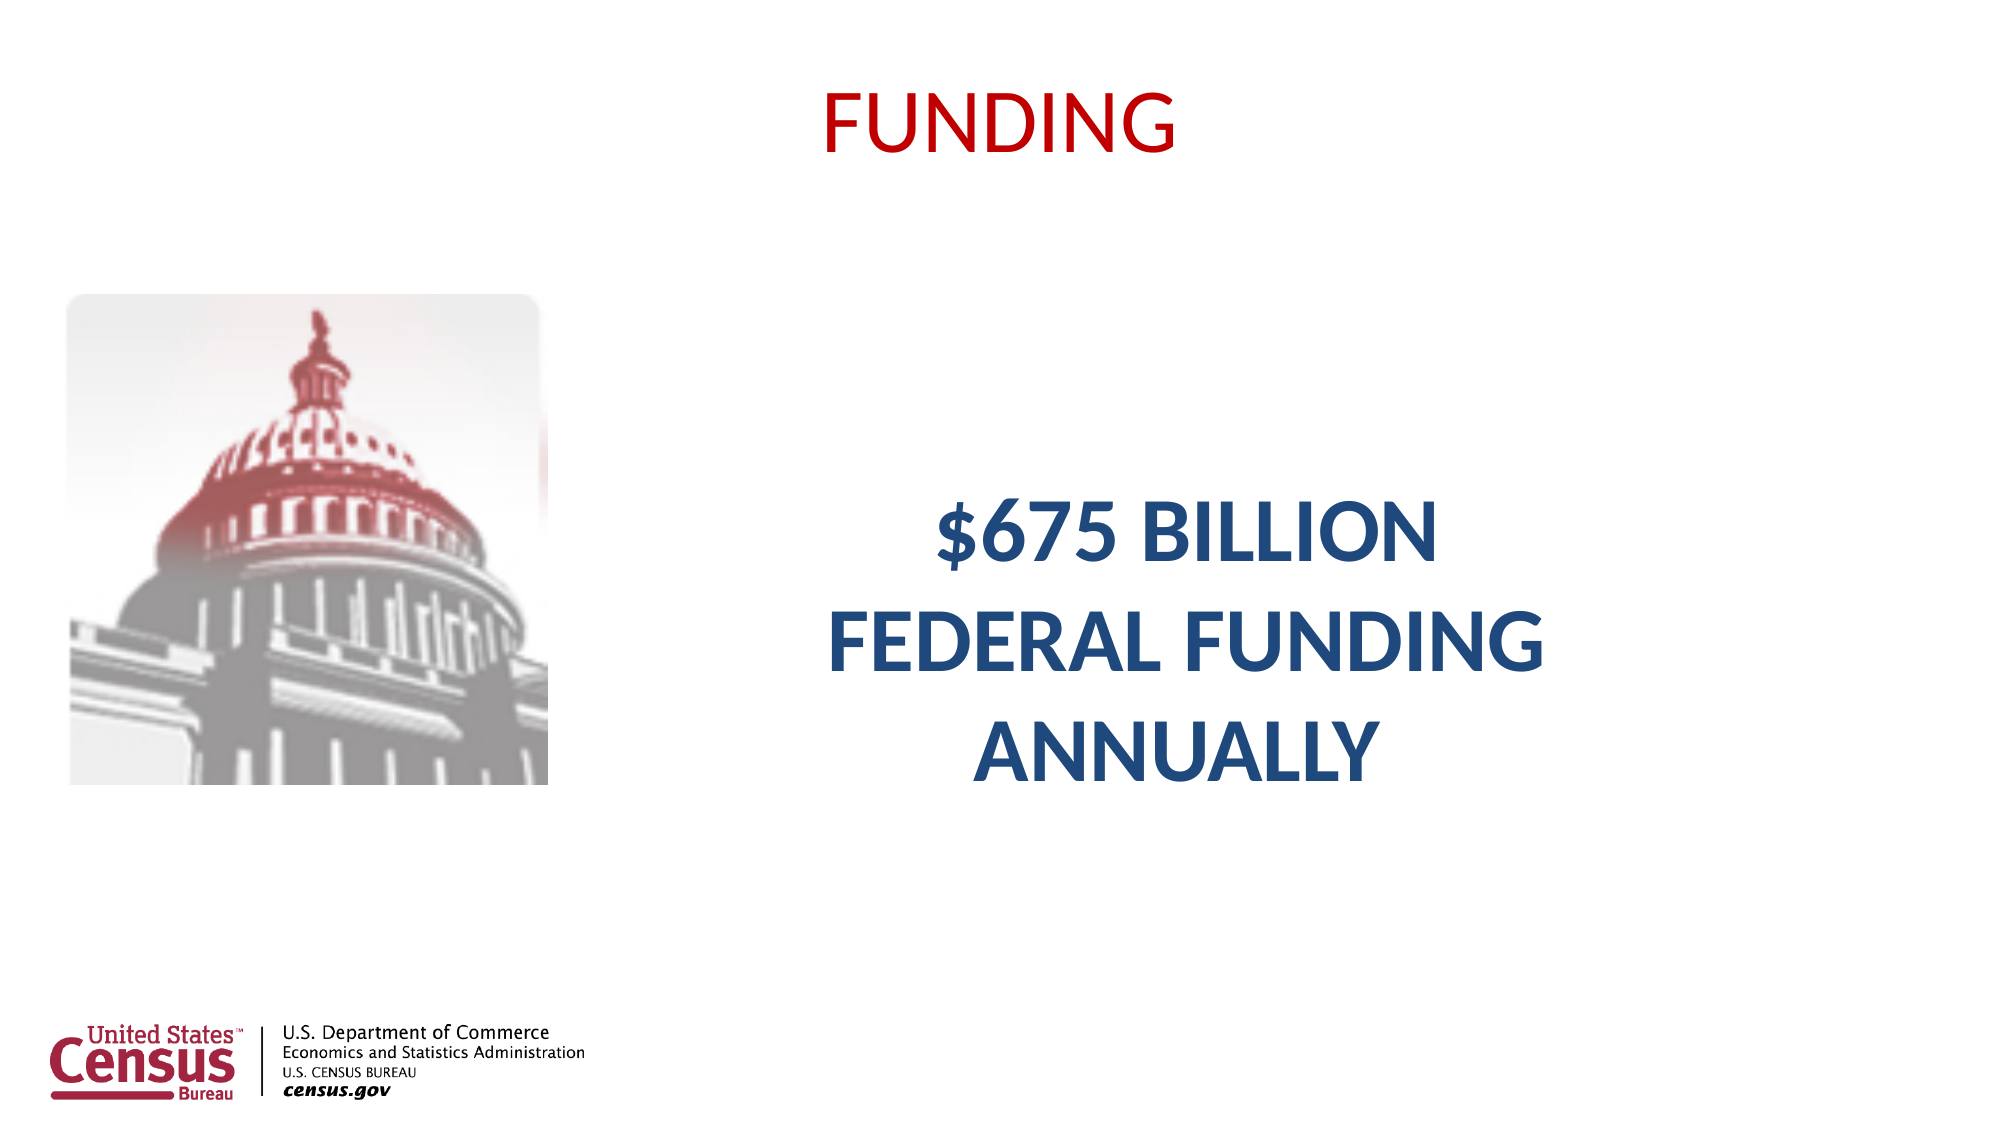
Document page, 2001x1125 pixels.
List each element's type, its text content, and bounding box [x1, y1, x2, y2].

picture [50, 1024, 584, 1100]
text_box $675 BILLION FEDERAL FUNDING ANNUALLY [750, 462, 1625, 808]
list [64, 293, 548, 785]
title FUNDING [99, 0, 1900, 233]
